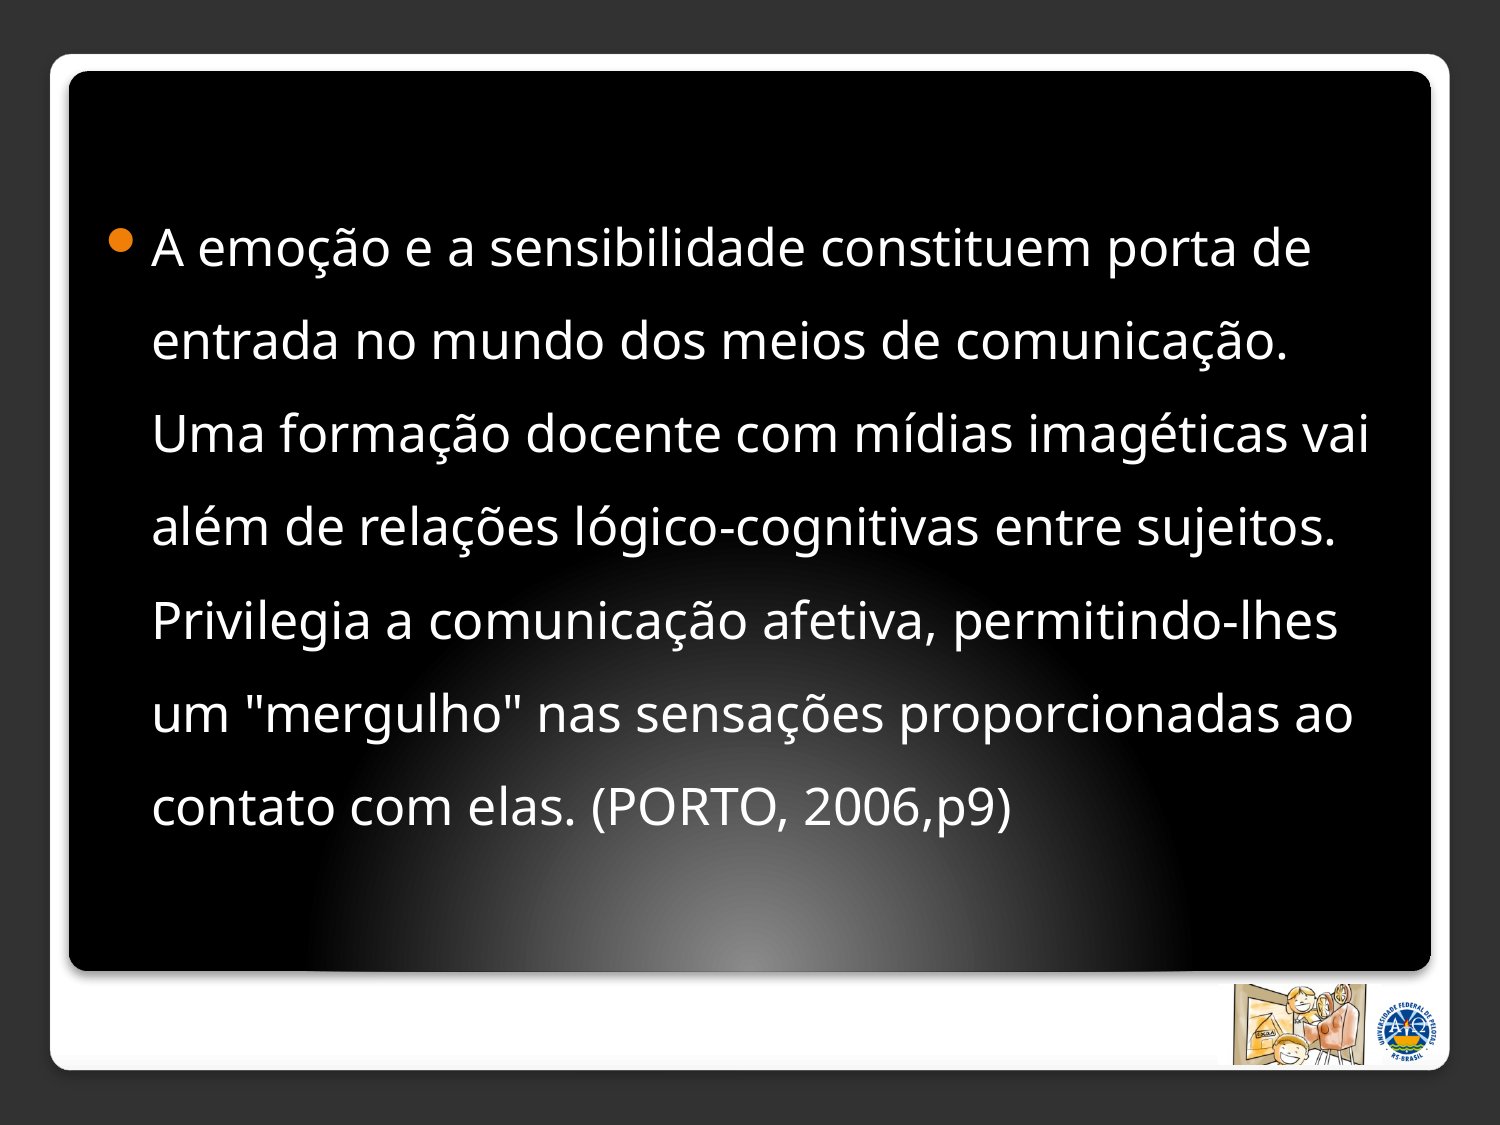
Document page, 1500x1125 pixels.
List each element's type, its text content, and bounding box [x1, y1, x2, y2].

picture [1218, 984, 1442, 1067]
list A emoção e a sensibilidade constituem porta de entrada no mundo dos meios de comunicação. Uma formação docente com mídias imagéticas vai além de relações lógico-cognitivas entre sujeitos. Privilegia a comunicação afetiva, permitindo-lhes um "mergulho" nas sensações proporcionadas ao contato com elas. (PORTO, 2006,p9) [75, 168, 1418, 856]
